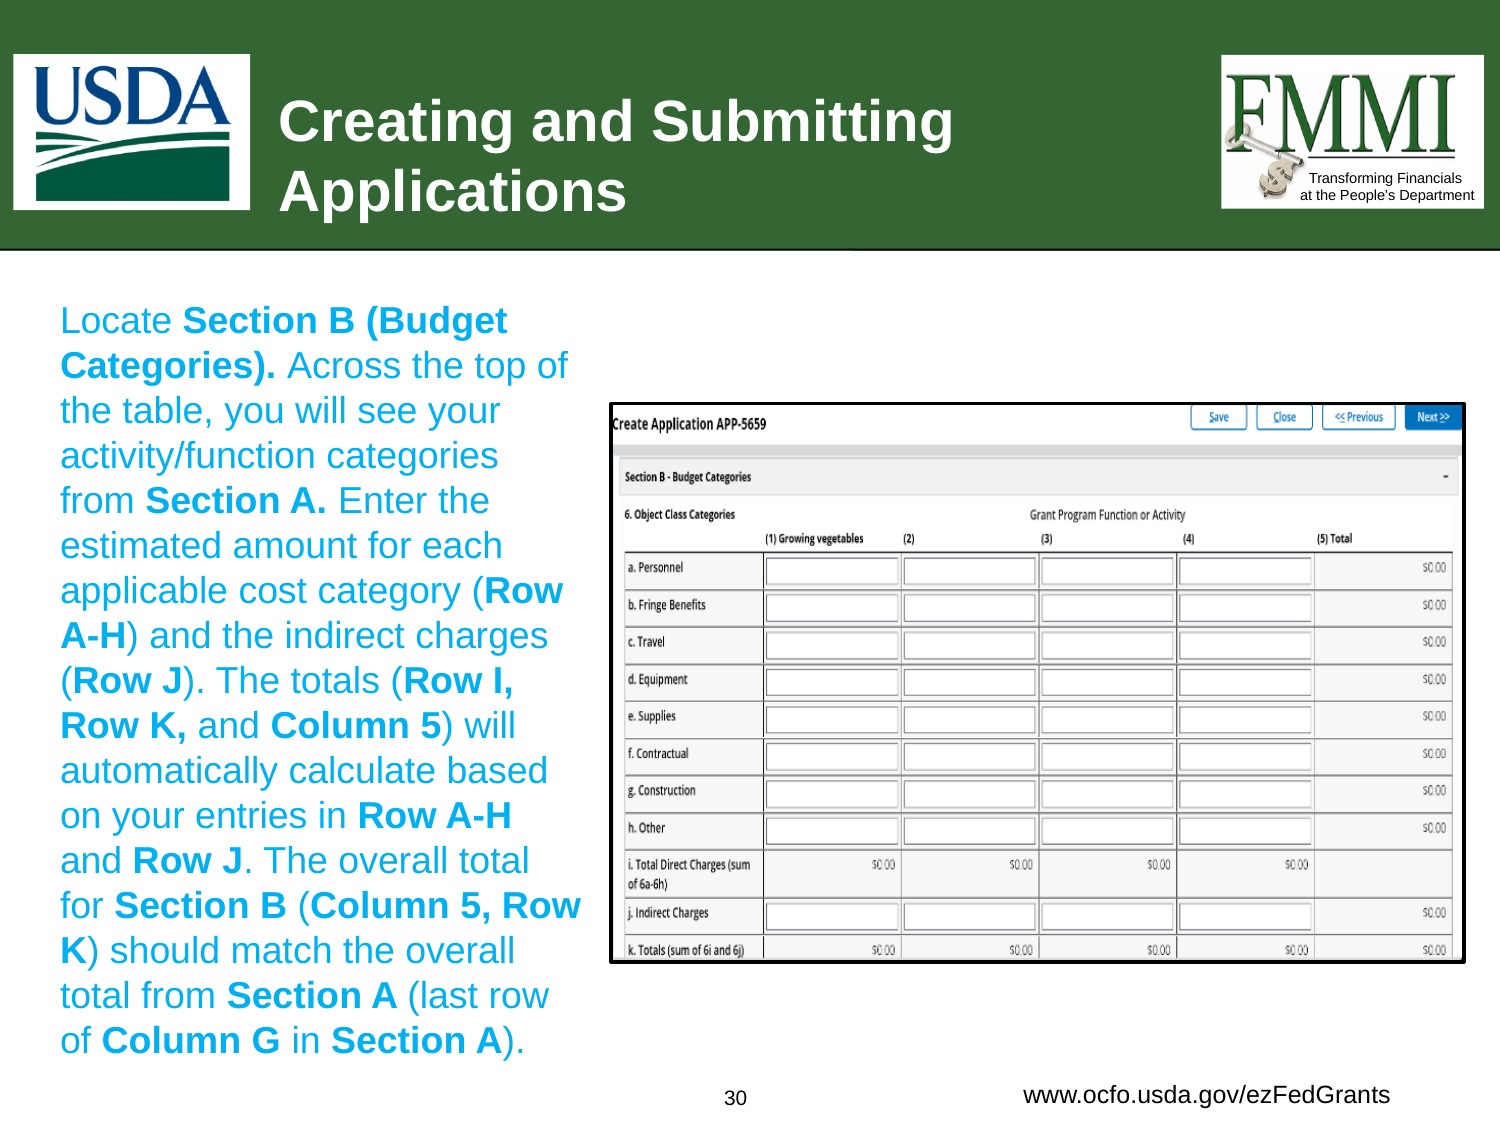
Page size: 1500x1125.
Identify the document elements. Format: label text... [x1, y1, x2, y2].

picture [612, 404, 1463, 961]
picture [1244, 71, 1457, 200]
title Creating and Submitting Applications [263, 47, 1244, 231]
slide_number 30 [596, 1090, 875, 1118]
text_box Locate Section B (Budget Categories). Across the top of the table, you will see your activity/function categories from Section A. Enter the estimated amount for each applicable cost category (Row A-H) and the indirect charges (Row J). The totals (Row I, Row K, and Column 5) will automatically calculate based on your entries in Row A-H and Row J. The overall total for Section B (Column 5, Row K) should match the overall total from Section A (last row of Column G in Section A). [45, 288, 598, 1069]
picture [29, 58, 237, 207]
